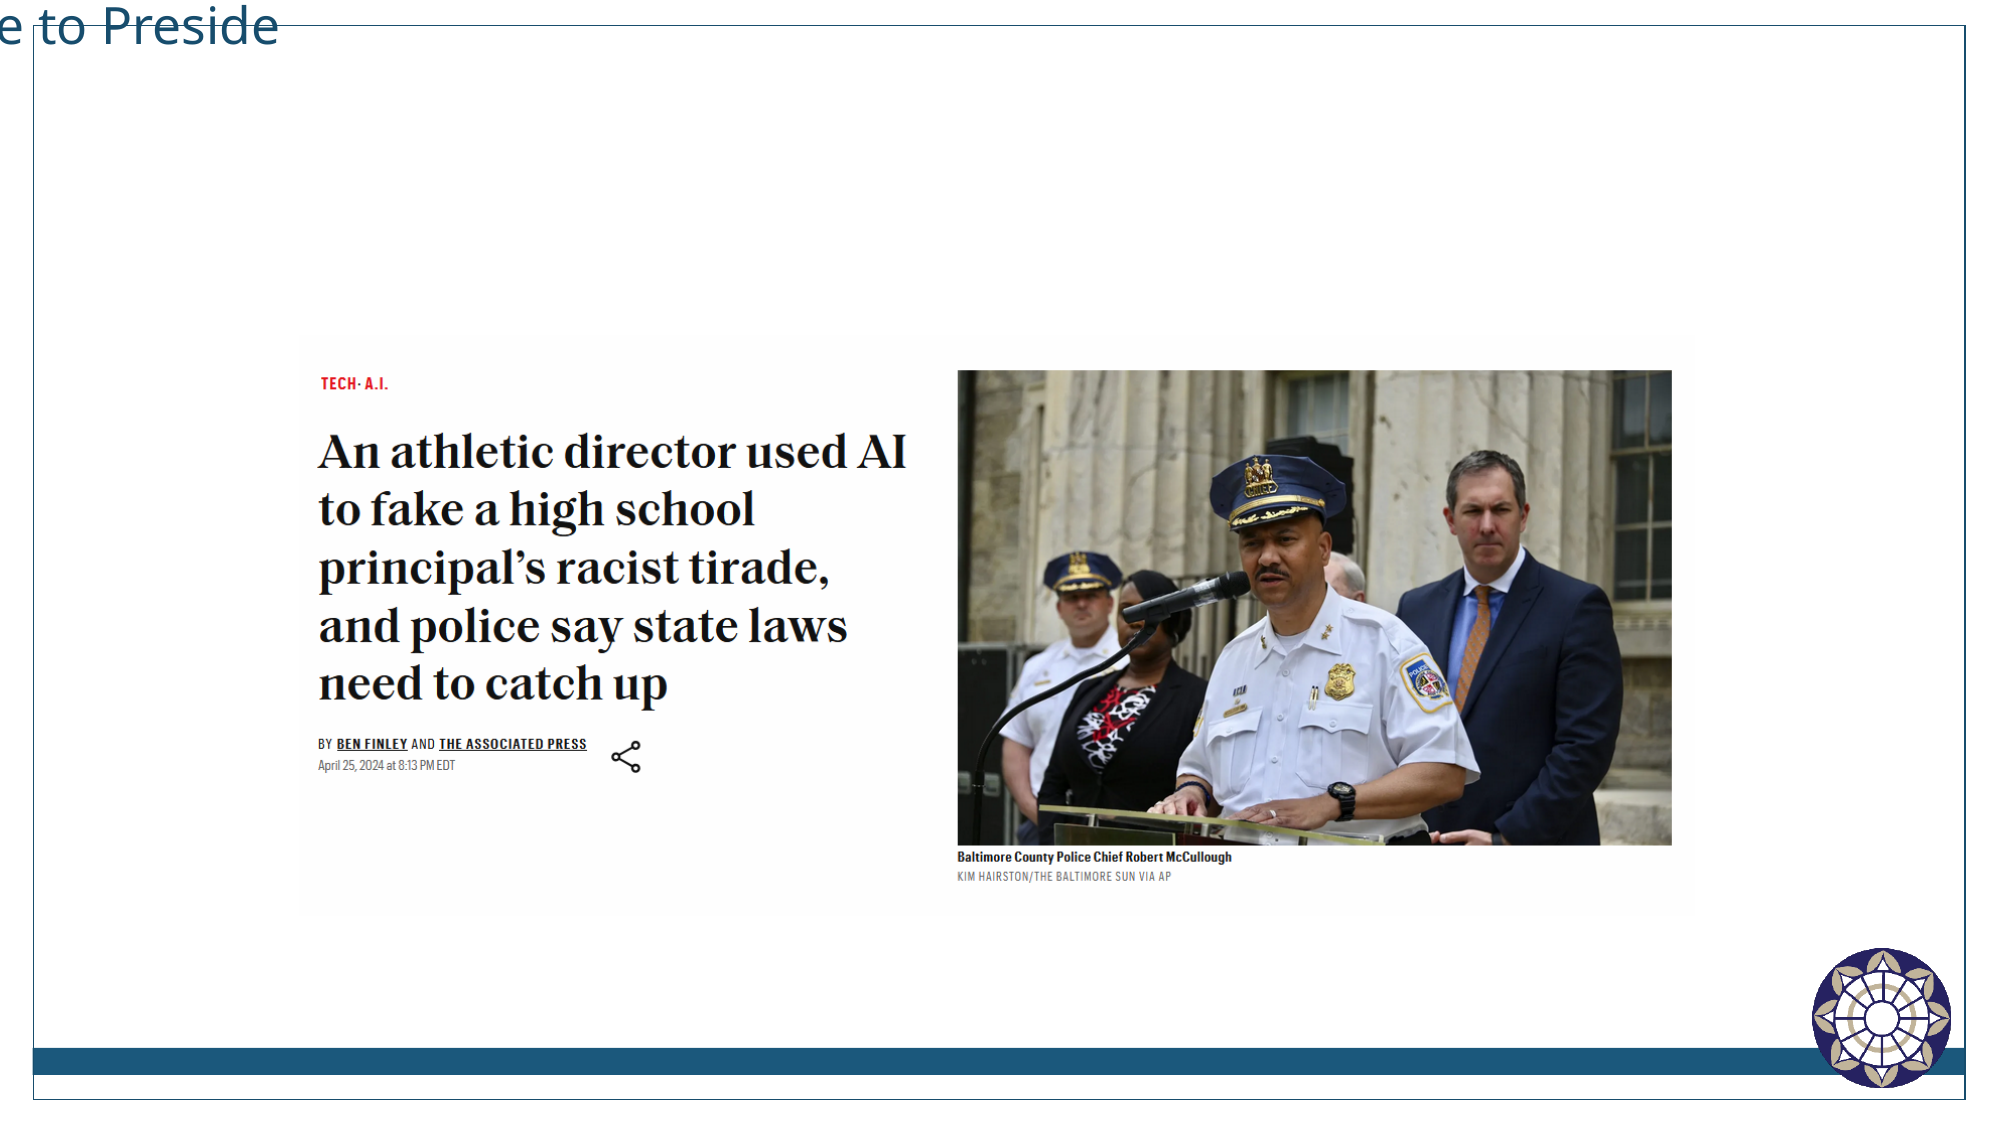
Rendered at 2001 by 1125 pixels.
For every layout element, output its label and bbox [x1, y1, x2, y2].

list [299, 334, 1695, 917]
picture [1812, 948, 1951, 1088]
